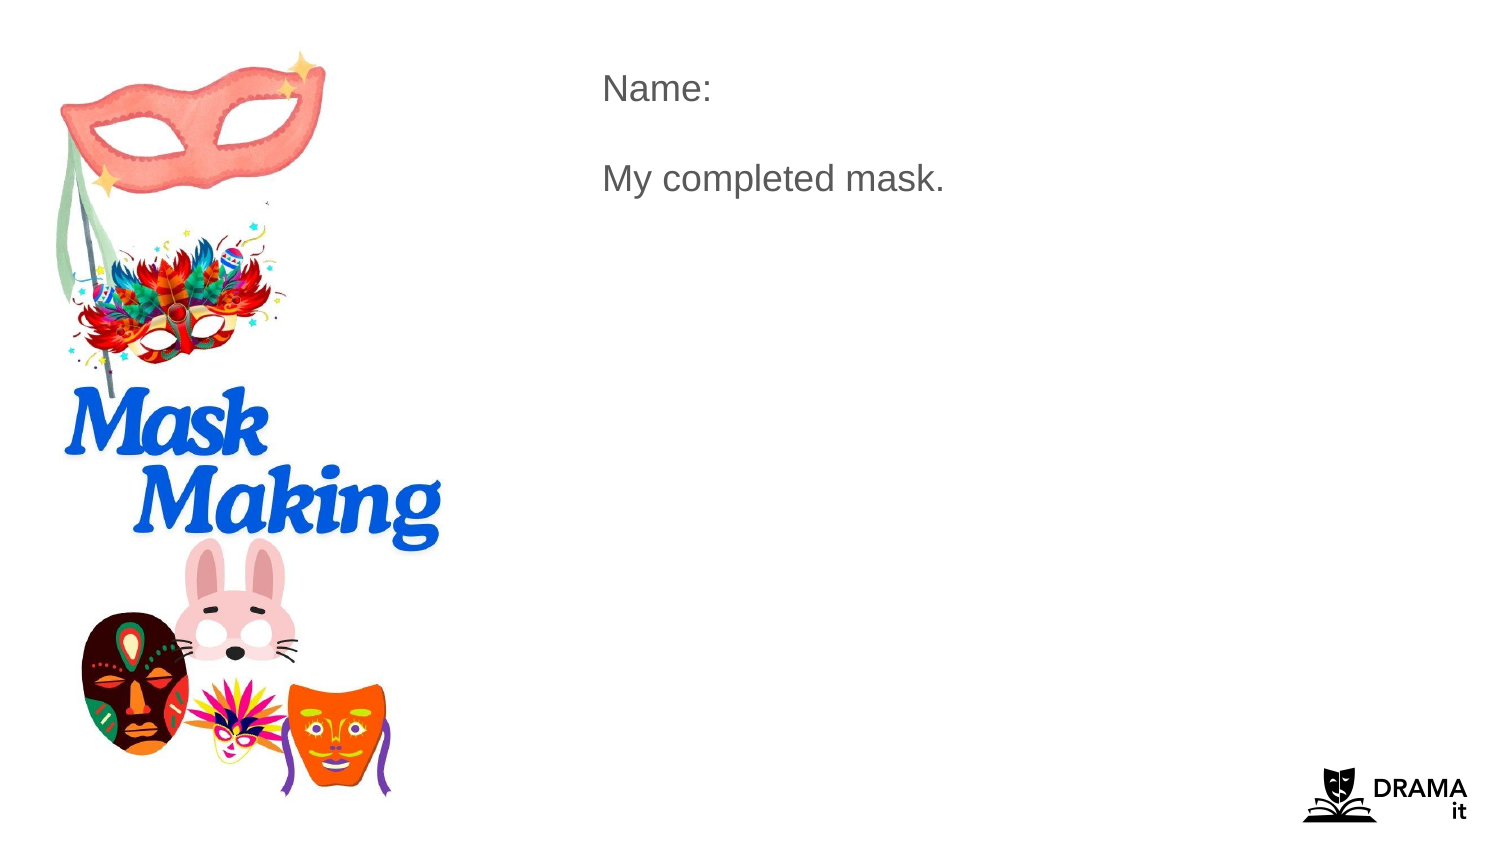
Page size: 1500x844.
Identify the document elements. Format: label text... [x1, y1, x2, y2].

picture [1299, 765, 1476, 825]
text_box Name: My completed mask. [587, 49, 1427, 227]
picture [23, 20, 487, 815]
